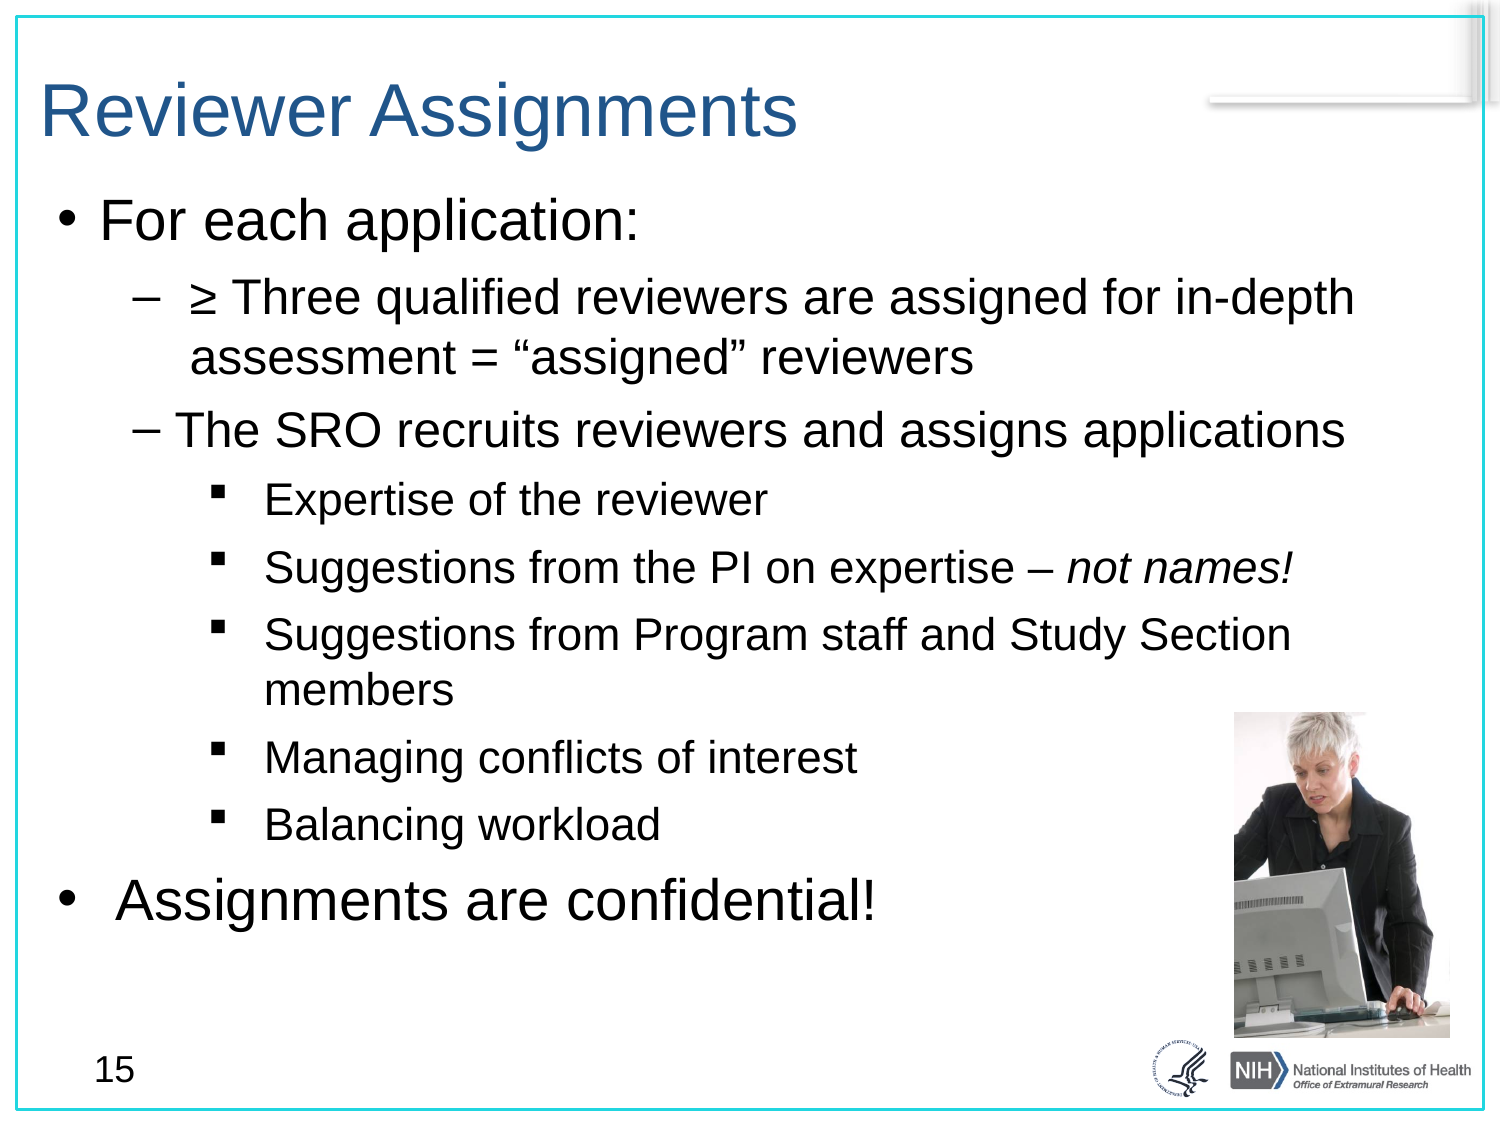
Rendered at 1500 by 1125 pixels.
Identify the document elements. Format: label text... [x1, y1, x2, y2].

text_box For each application: ≥ Three qualified reviewers are assigned for in-depth assessment = “assigned” reviewers The SRO recruits reviewers and assigns applications Expertise of the reviewer Suggestions from the PI on expertise – not names! Suggestions from Program staff and Study Section members Managing conflicts of interest Balancing workload Assignments are confidential! [24, 174, 1450, 940]
picture [1224, 1043, 1475, 1094]
picture [1233, 712, 1451, 1038]
title Reviewer Assignments [24, 37, 1476, 176]
slide_number 15 [24, 1037, 150, 1098]
